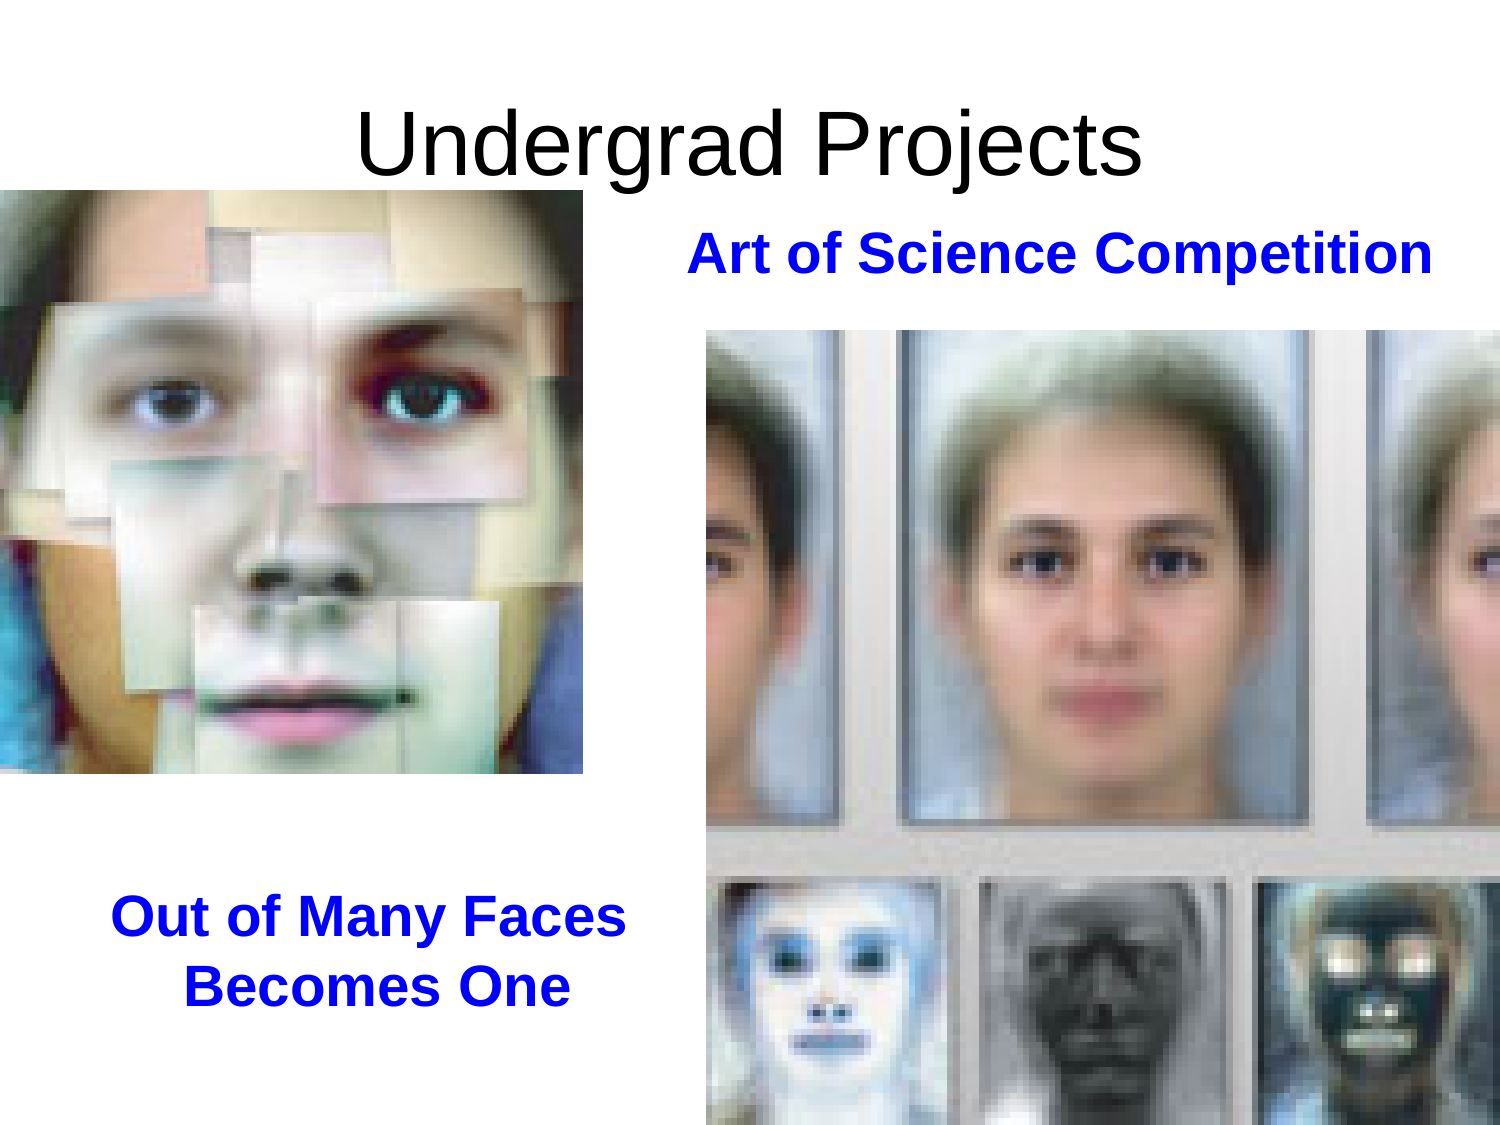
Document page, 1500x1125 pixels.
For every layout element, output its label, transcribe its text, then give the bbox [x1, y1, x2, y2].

picture [705, 330, 1500, 1125]
picture [0, 190, 584, 774]
text_box Out of Many Faces Becomes One [95, 871, 660, 1026]
title Undergrad Projects [75, 45, 1425, 233]
text_box Art of Science Competition [671, 207, 1450, 293]
